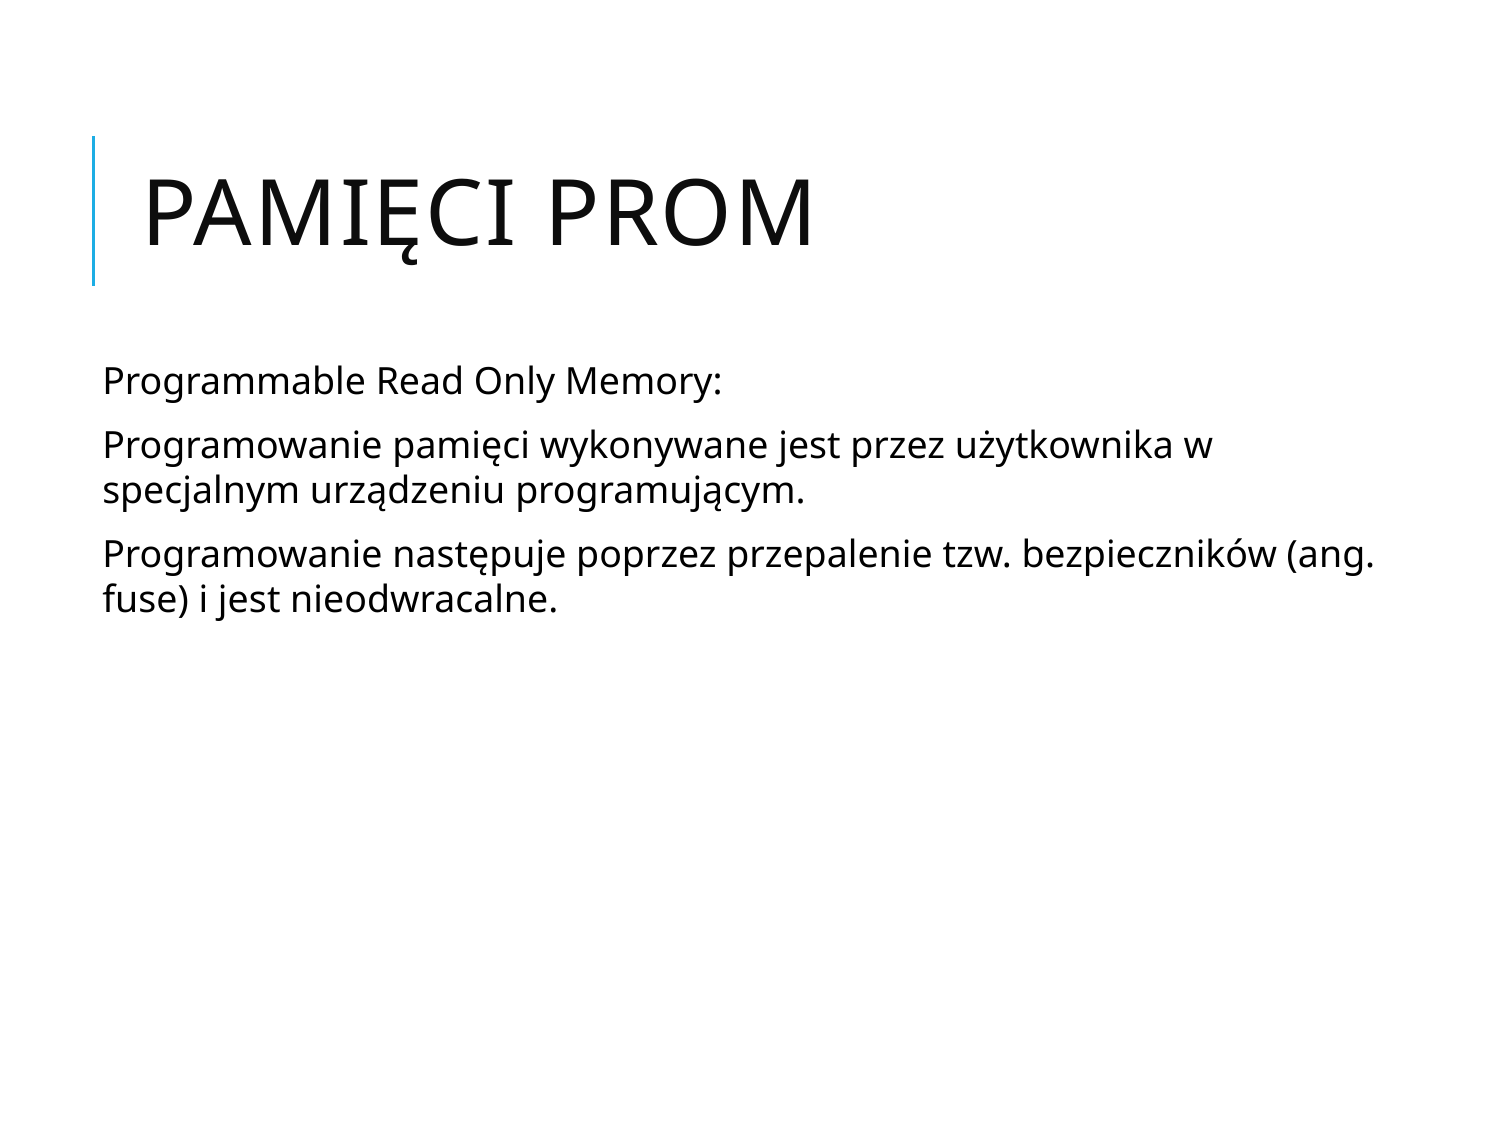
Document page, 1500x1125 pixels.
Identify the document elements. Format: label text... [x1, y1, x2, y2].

text_box Programmable Read Only Memory: Programowanie pamięci wykonywane jest przez użytkownika w specjalnym urządzeniu programującym. Programowanie następuje poprzez przepalenie tzw. bezpieczników (ang. fuse) i jest nieodwracalne. [87, 349, 1413, 628]
title Pamięci PROM [126, 96, 1322, 342]
